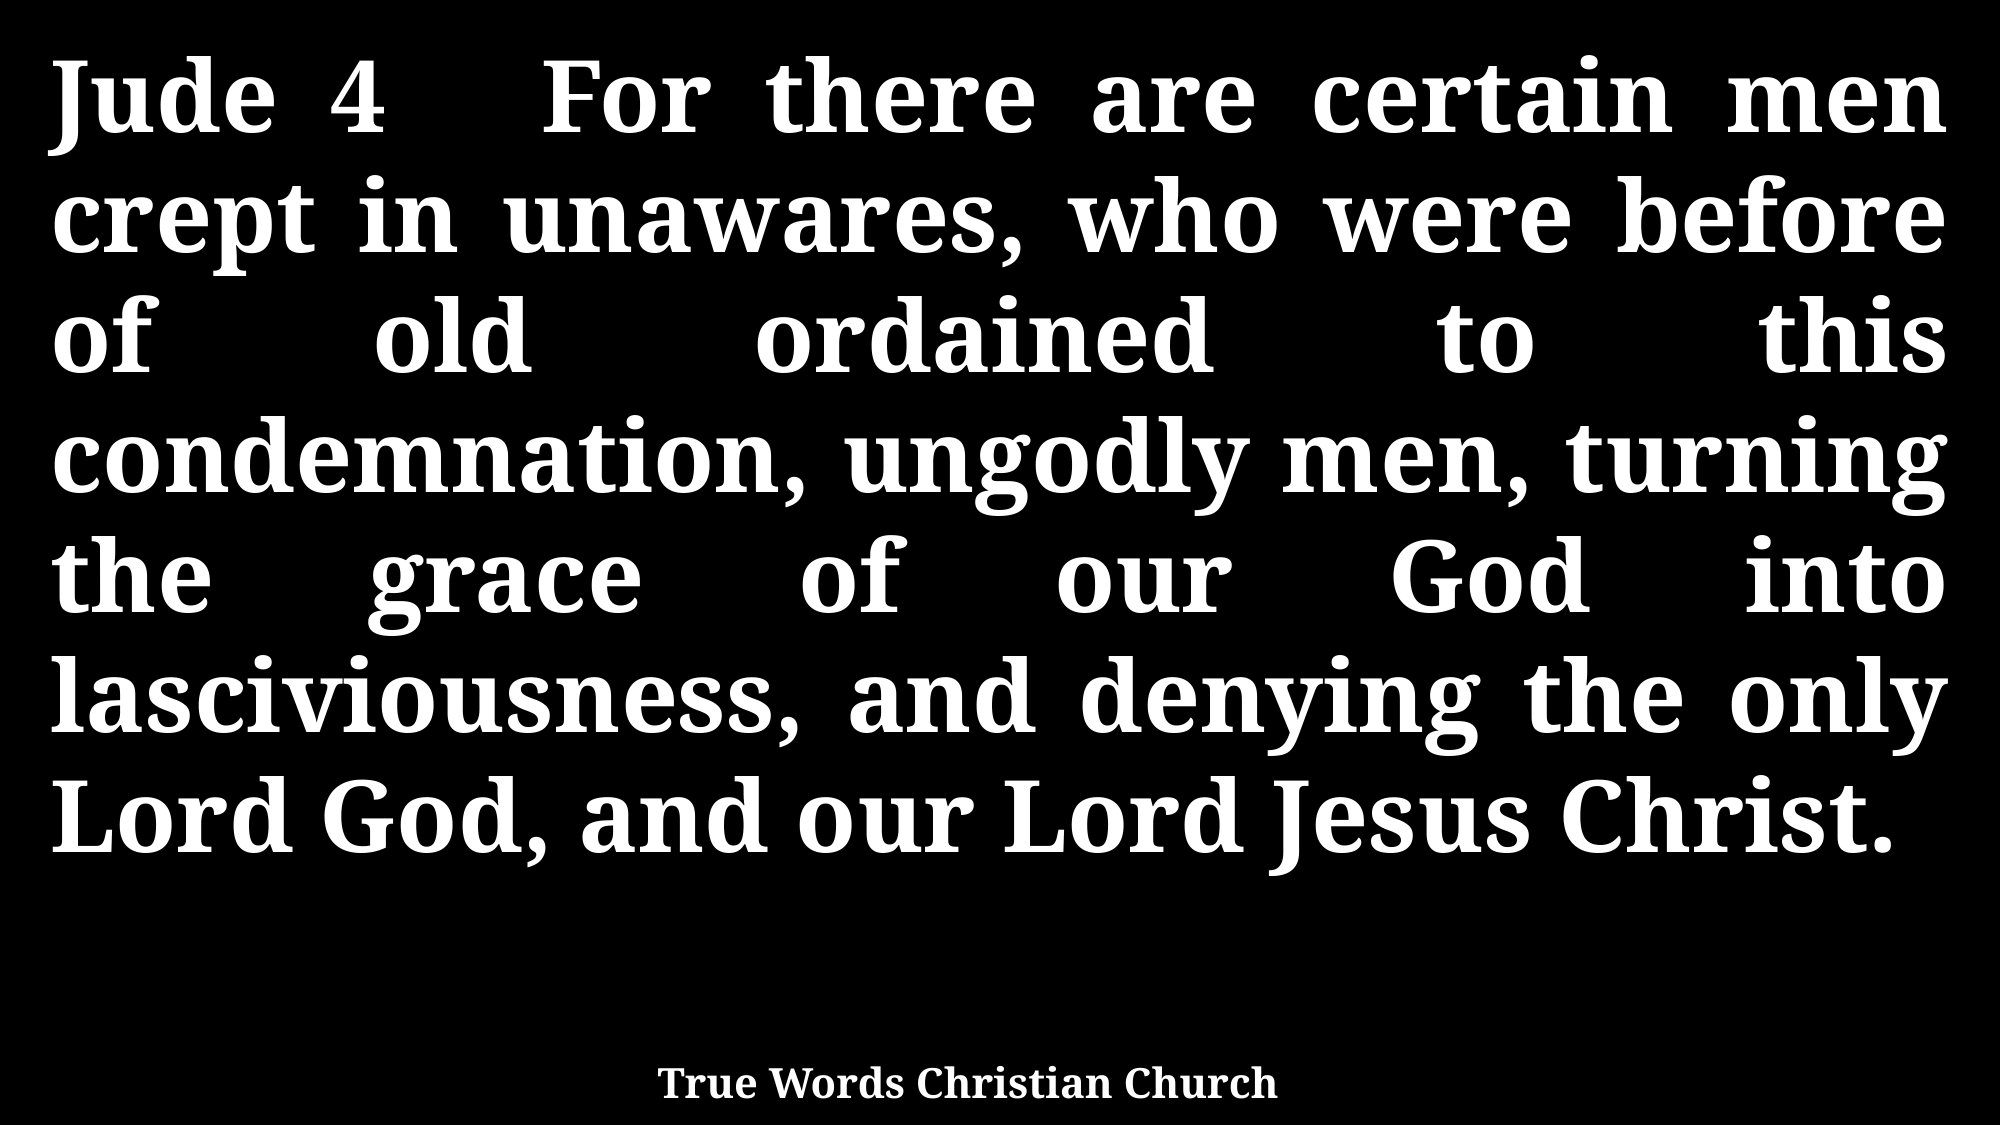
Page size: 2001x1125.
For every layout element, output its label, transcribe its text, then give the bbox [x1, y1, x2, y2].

text_box Jude 4 For there are certain men crept in unawares, who were before of old ordained to this condemnation, ungodly men, turning the grace of our God into lasciviousness, and denying the only Lord God, and our Lord Jesus Christ. [35, 25, 1965, 880]
text_box True Words Christian Church [642, 1049, 1294, 1114]
